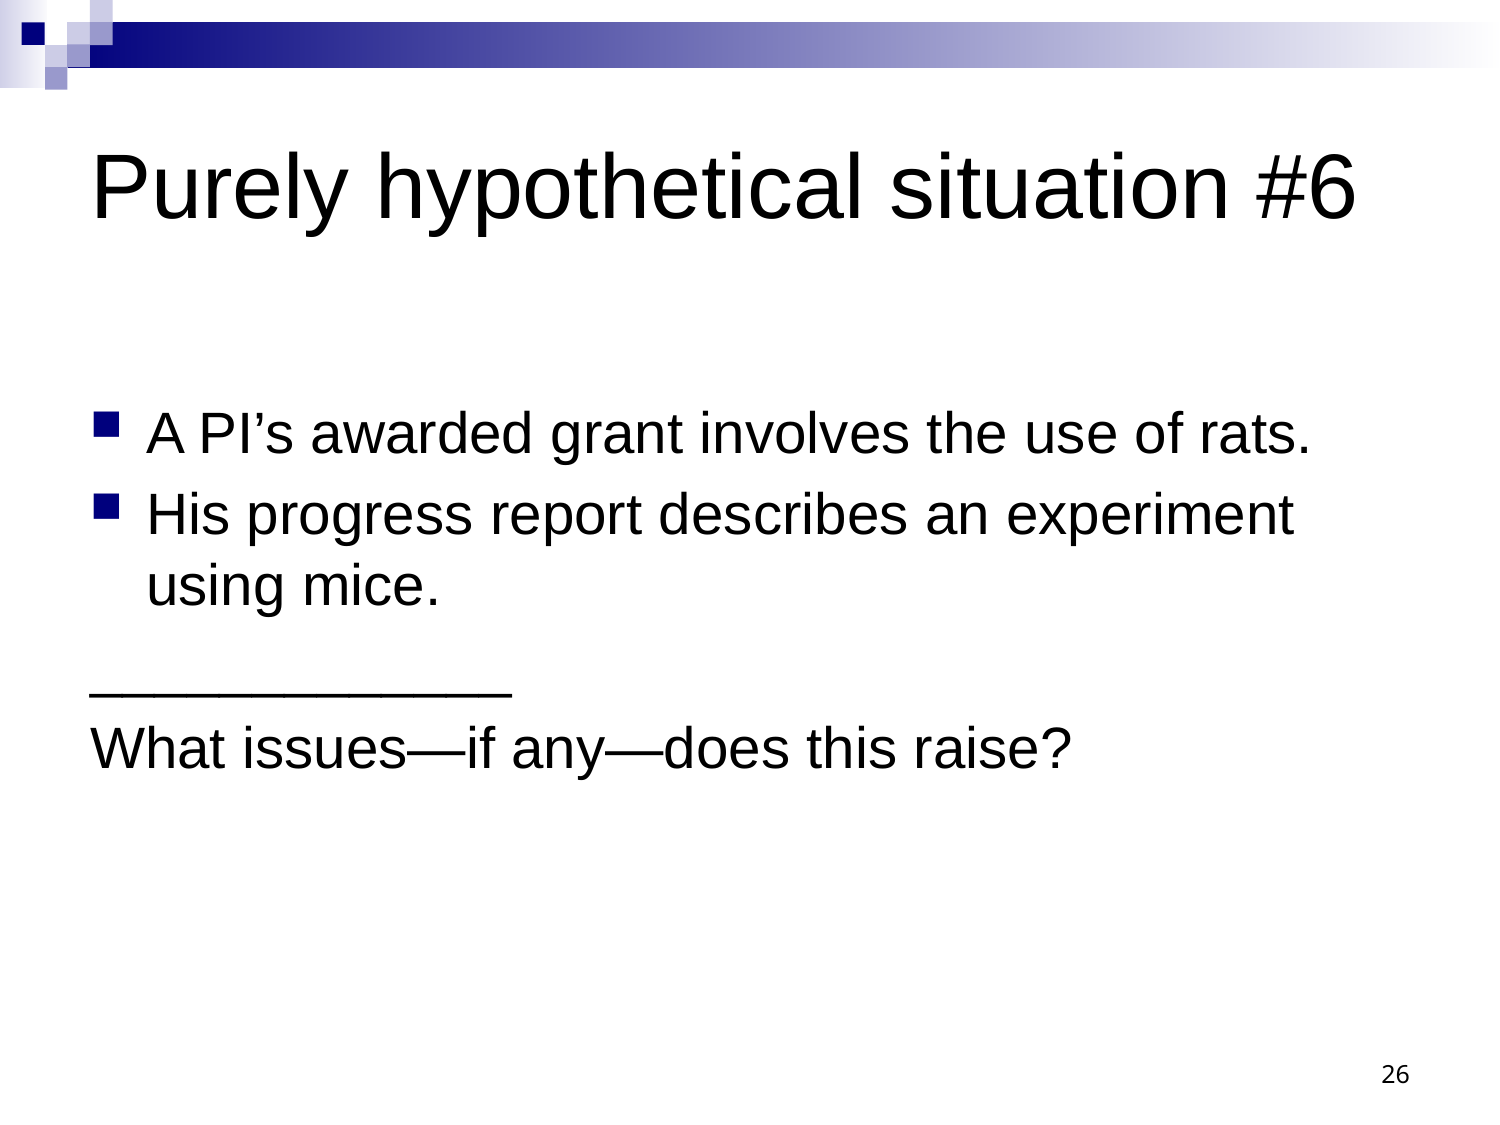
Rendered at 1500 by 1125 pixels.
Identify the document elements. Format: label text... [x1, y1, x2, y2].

slide_number 26 [1074, 1024, 1426, 1101]
title Purely hypothetical situation #6 [74, 87, 1426, 276]
list A PI’s awarded grant involves the use of rats. His progress report describes an experiment using mice. _____________ What issues—if any—does this raise? [74, 387, 1463, 888]
